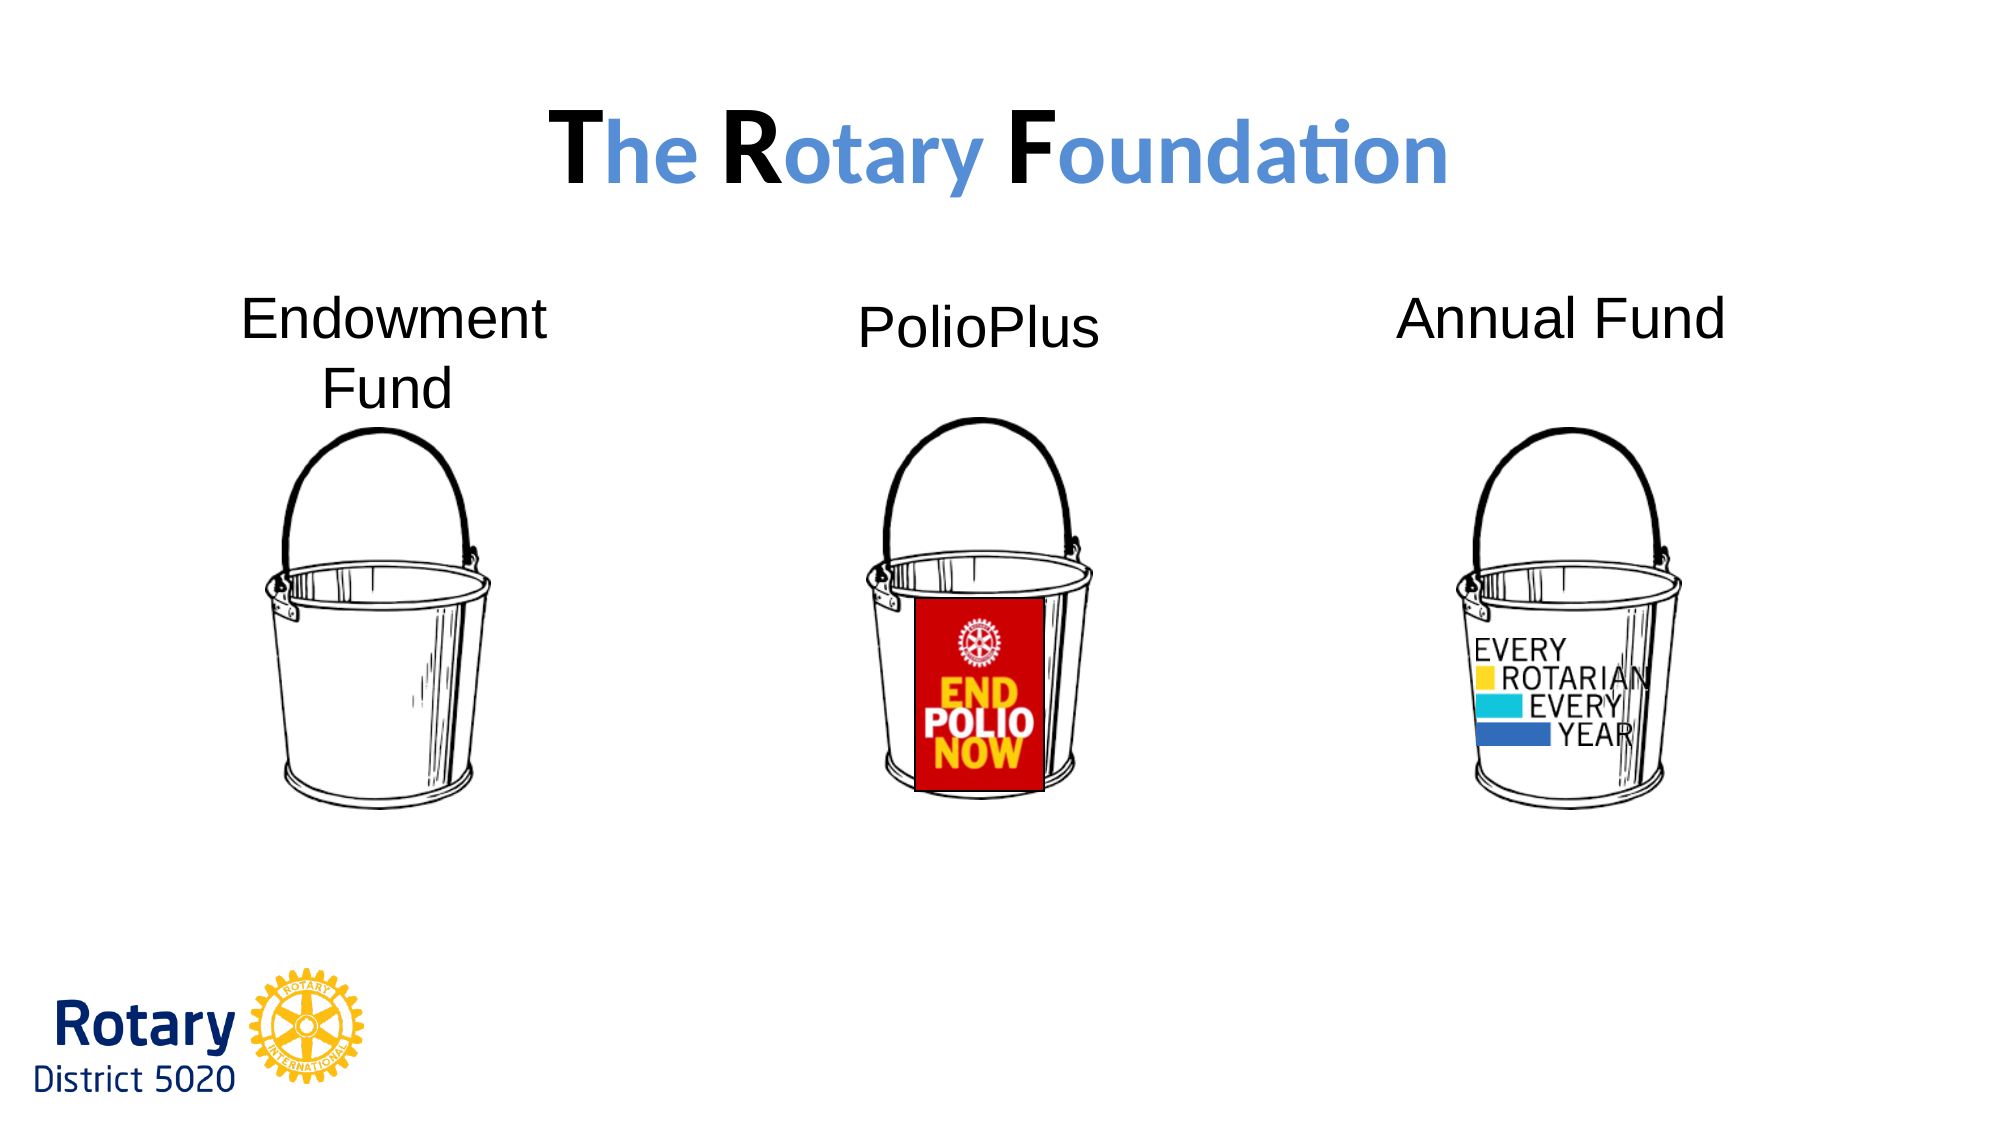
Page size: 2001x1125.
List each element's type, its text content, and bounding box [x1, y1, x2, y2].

picture [18, 968, 364, 1103]
title The Rotary Foundation [99, 45, 1900, 233]
text_box Endowment Fund [225, 272, 563, 428]
text_box PolioPlus [843, 282, 1117, 367]
text_box Annual Fund [1381, 272, 1743, 358]
picture [866, 417, 1093, 800]
picture [264, 427, 492, 810]
picture [1455, 427, 1683, 810]
